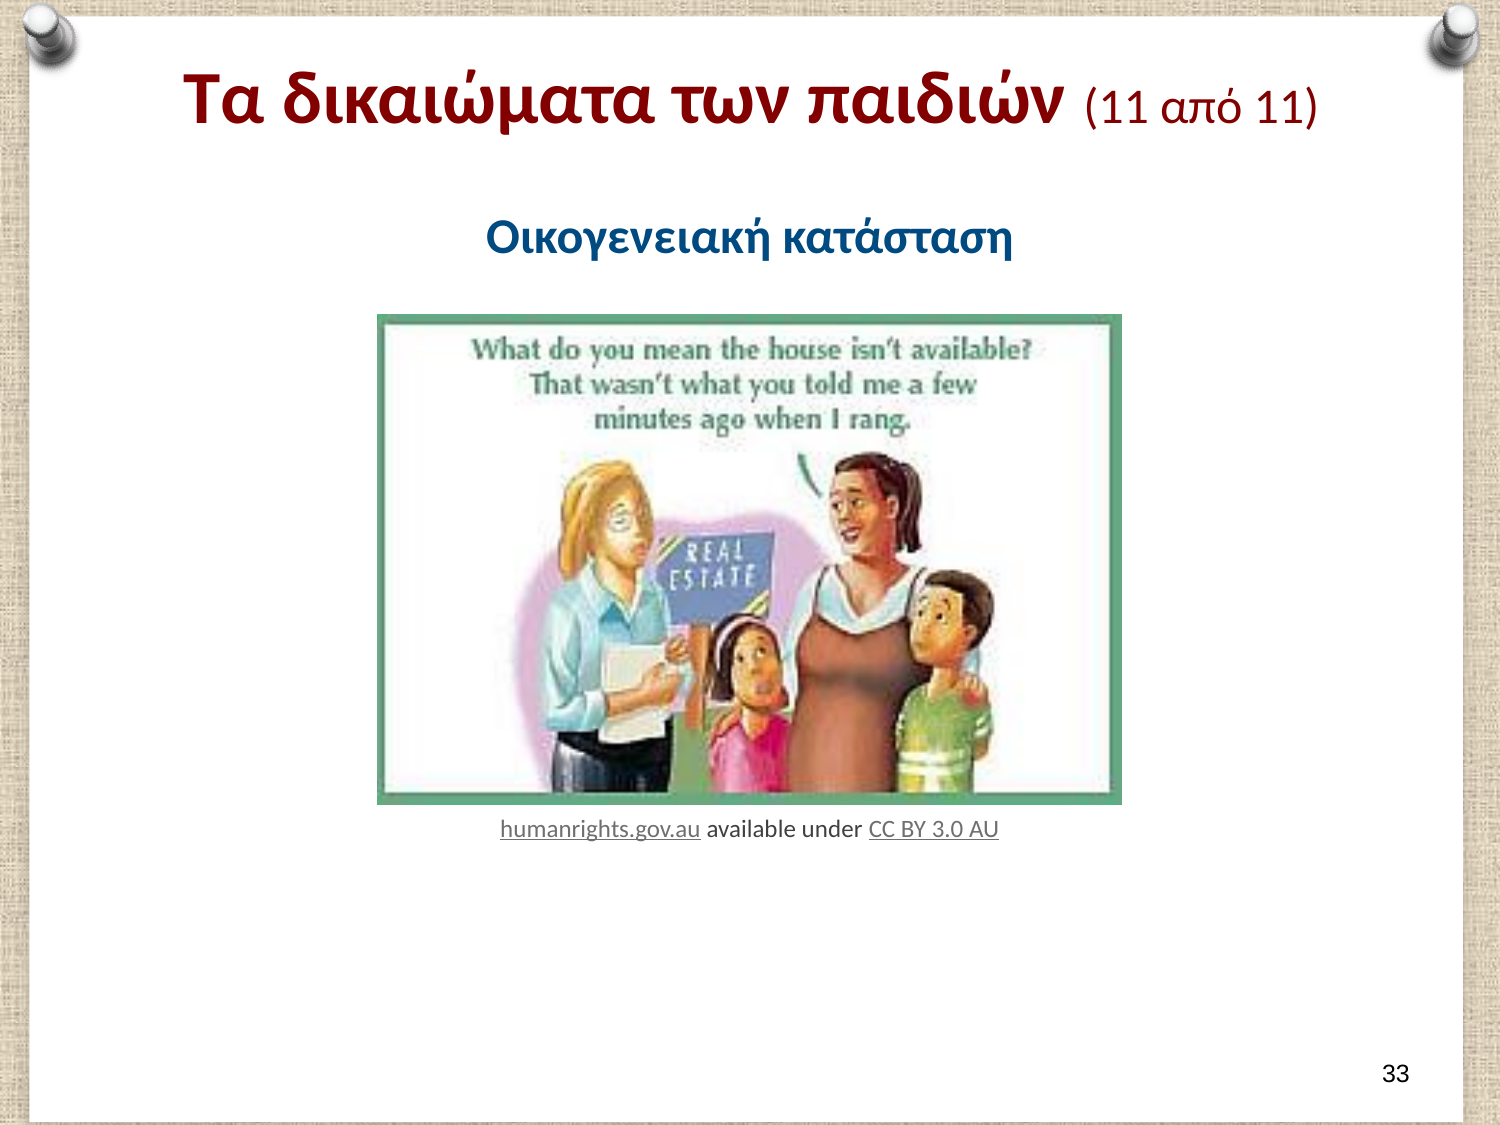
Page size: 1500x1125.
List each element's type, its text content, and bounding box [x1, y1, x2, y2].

title Τα δικαιώματα των παιδιών (11 από 11) [76, 19, 1427, 169]
list Οικογενειακή κατάσταση [75, 196, 1425, 291]
text_box humanrights.gov.au available under CC BY 3.0 AU [485, 813, 1015, 850]
slide_number 32 [1074, 1042, 1425, 1103]
picture [0, 0, 1500, 1125]
